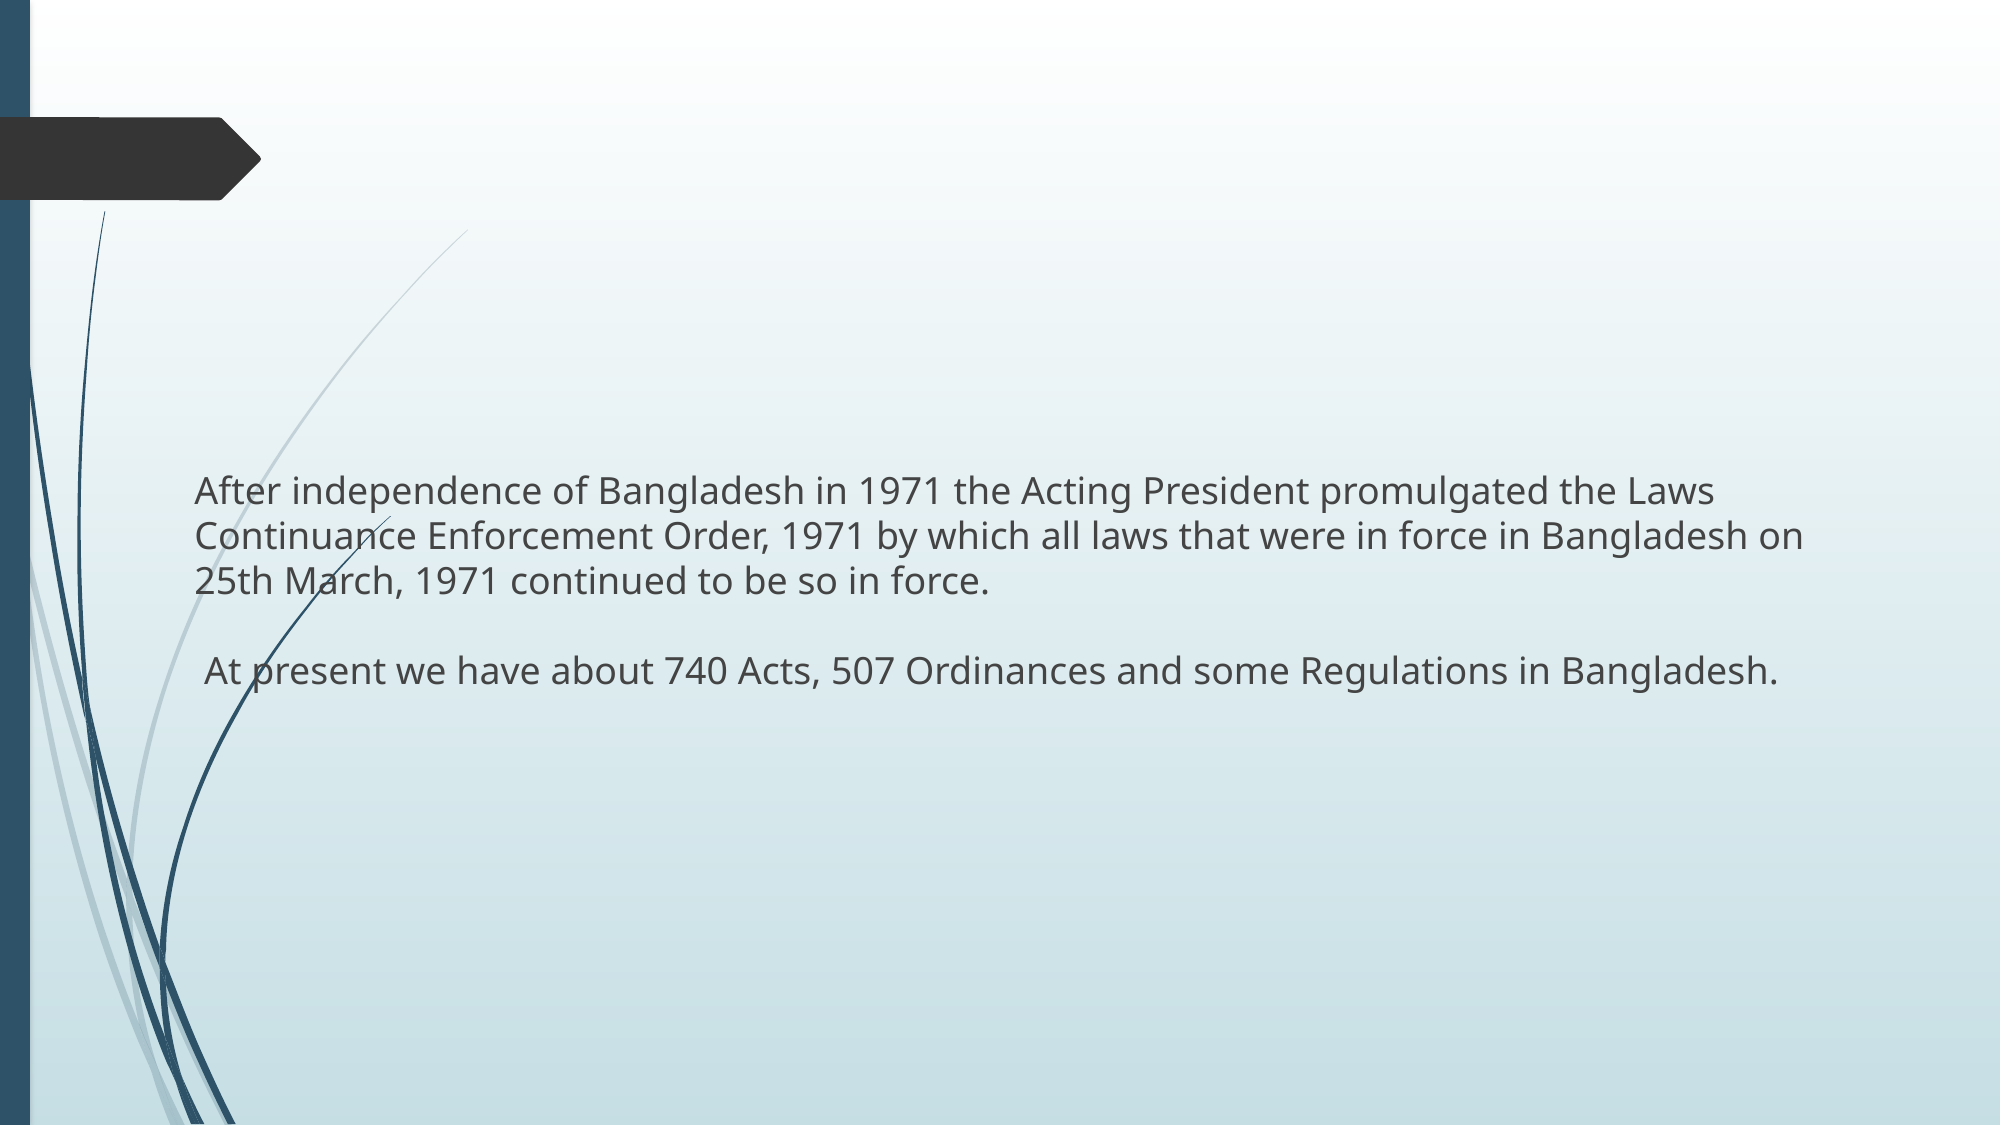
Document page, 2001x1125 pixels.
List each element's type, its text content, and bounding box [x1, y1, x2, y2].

text_box After independence of Bangladesh in 1971 the Acting President promulgated the Laws Continuance Enforcement Order, 1971 by which all laws that were in force in Bangladesh on 25th March, 1971 continued to be so in force. At present we have about 740 Acts, 507 Ordinances and some Regulations in Bangladesh. [179, 459, 1832, 700]
